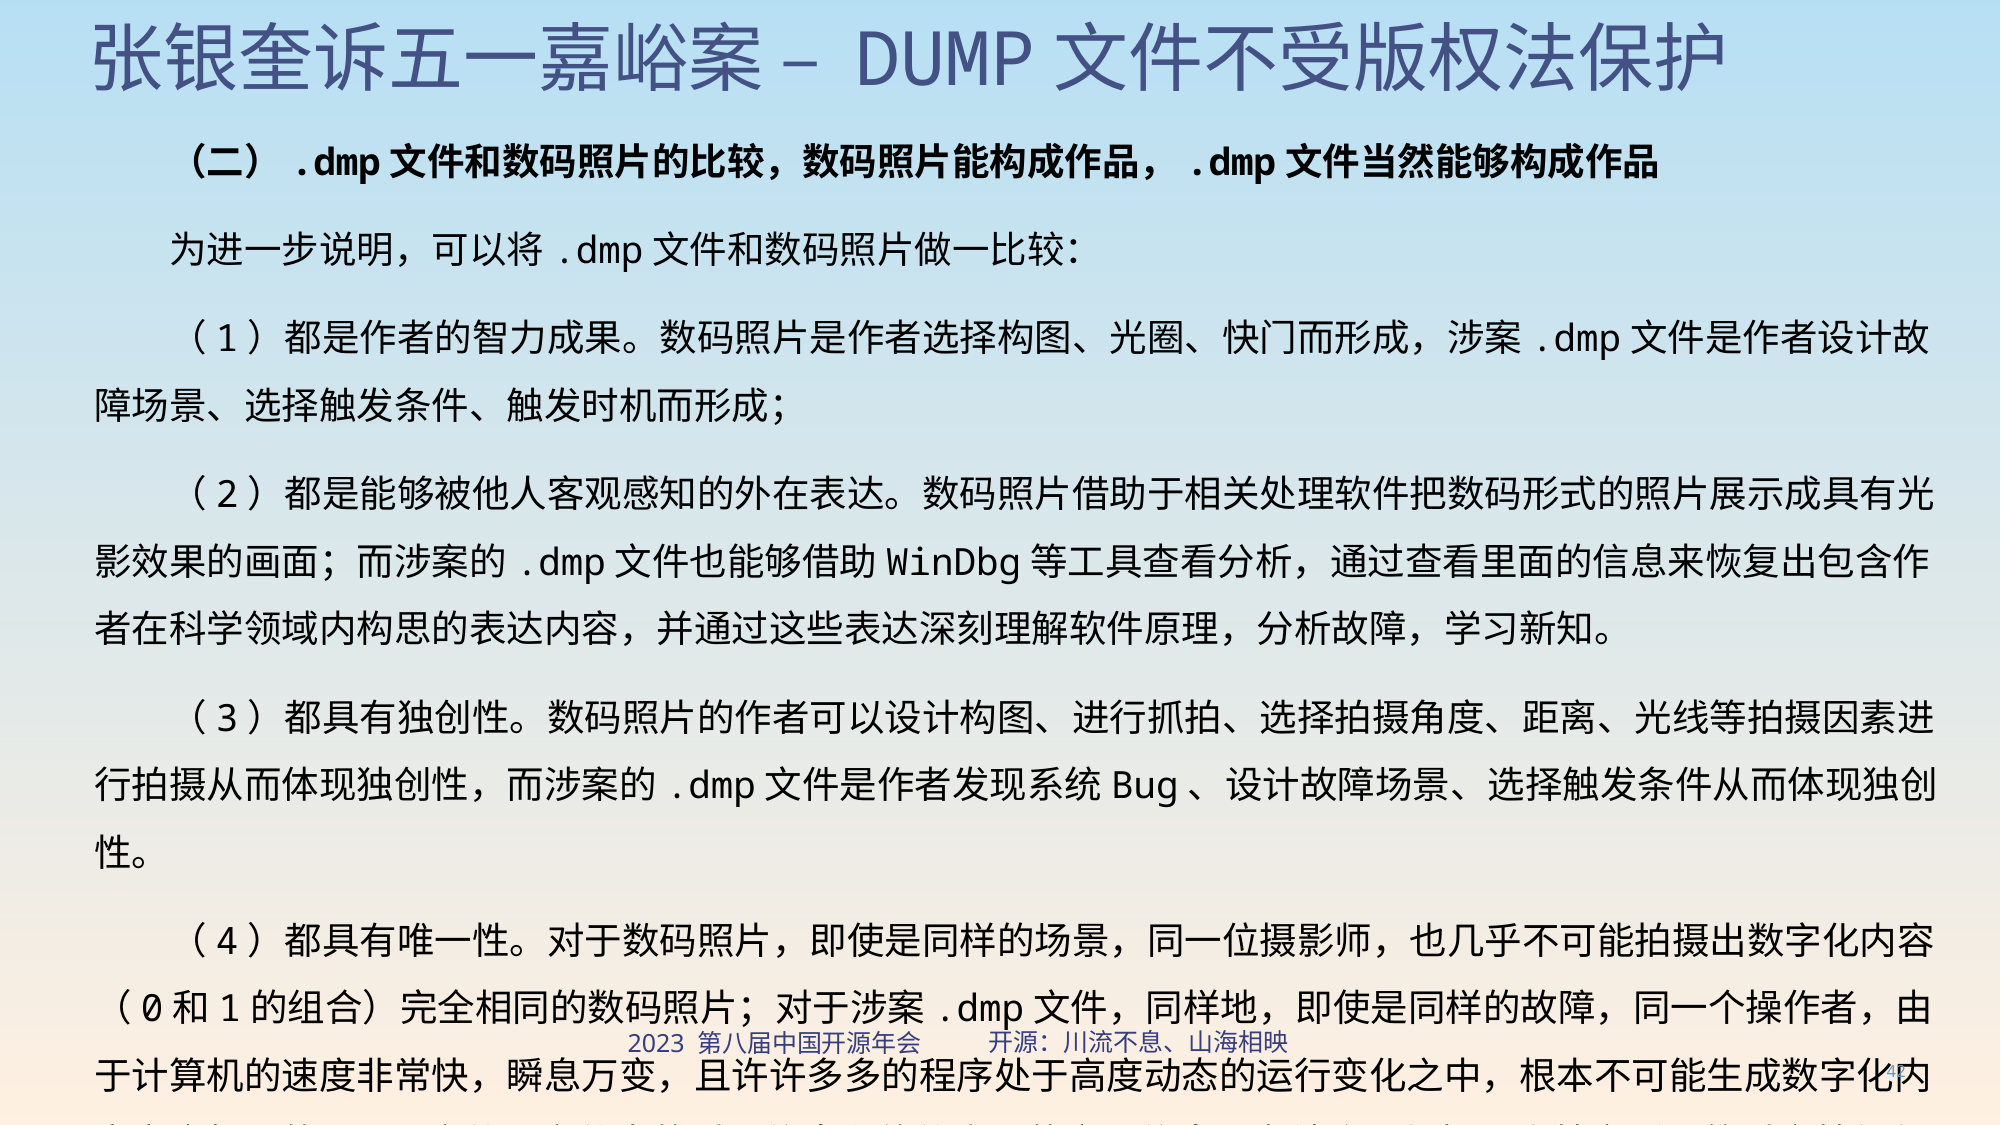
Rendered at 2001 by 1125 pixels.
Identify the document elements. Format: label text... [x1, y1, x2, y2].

text_box （二）.dmp文件和数码照片的比较，数码照片能构成作品，.dmp文件当然能够构成作品 为进一步说明，可以将.dmp文件和数码照片做一比较： （1）都是作者的智力成果。数码照片是作者选择构图、光圈、快门而形成，涉案.dmp文件是作者设计故障场景、选择触发条件、触发时机而形成； （2）都是能够被他人客观感知的外在表达。数码照片借助于相关处理软件把数码形式的照片展示成具有光影效果的画面；而涉案的.dmp文件也能够借助WinDbg等工具查看分析，通过查看里面的信息来恢复出包含作者在科学领域内构思的表达内容，并通过这些表达深刻理解软件原理，分析故障，学习新知。 （3）都具有独创性。数码照片的作者可以设计构图、进行抓拍、选择拍摄角度、距离、光线等拍摄因素进行拍摄从而体现独创性，而涉案的.dmp文件是作者发现系统Bug、设计故障场景、选择触发条件从而体现独创性。 （4）都具有唯一性。对于数码照片，即使是同样的场景，同一位摄影师，也几乎不可能拍摄出数字化内容（0和1的组合）完全相同的数码照片；对于涉案.dmp文件，同样地，即使是同样的故障，同一个操作者，由于计算机的速度非常快，瞬息万变，且许许多多的程序处于高度动态的运行变化之中，根本不可能生成数字化内容完全相同的.DMP文件，文件中的时间信息和软件世界的空间信息二者结合已经把那个特定瞬间的时空特征永久定格。 [94, 115, 1949, 1125]
title 张银奎诉五一嘉峪案 – DUMP文件不受版权法保护 [73, 23, 1954, 100]
text_box 42 [1798, 1061, 1906, 1091]
